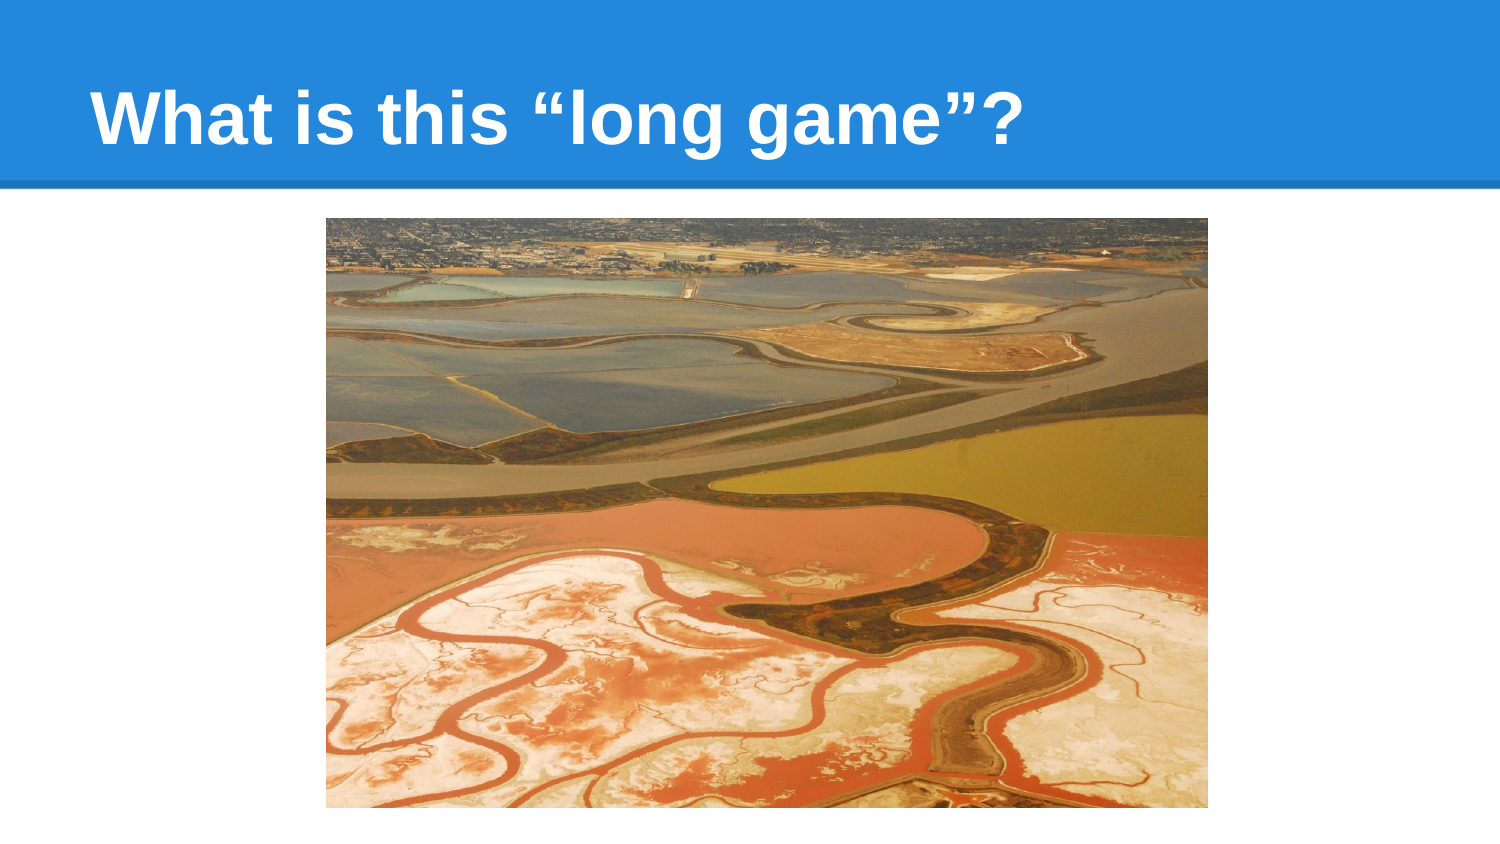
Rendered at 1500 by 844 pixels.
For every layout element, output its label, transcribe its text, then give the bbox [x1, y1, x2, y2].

picture [326, 218, 1208, 809]
title What is this “long game”? [75, 33, 1425, 175]
